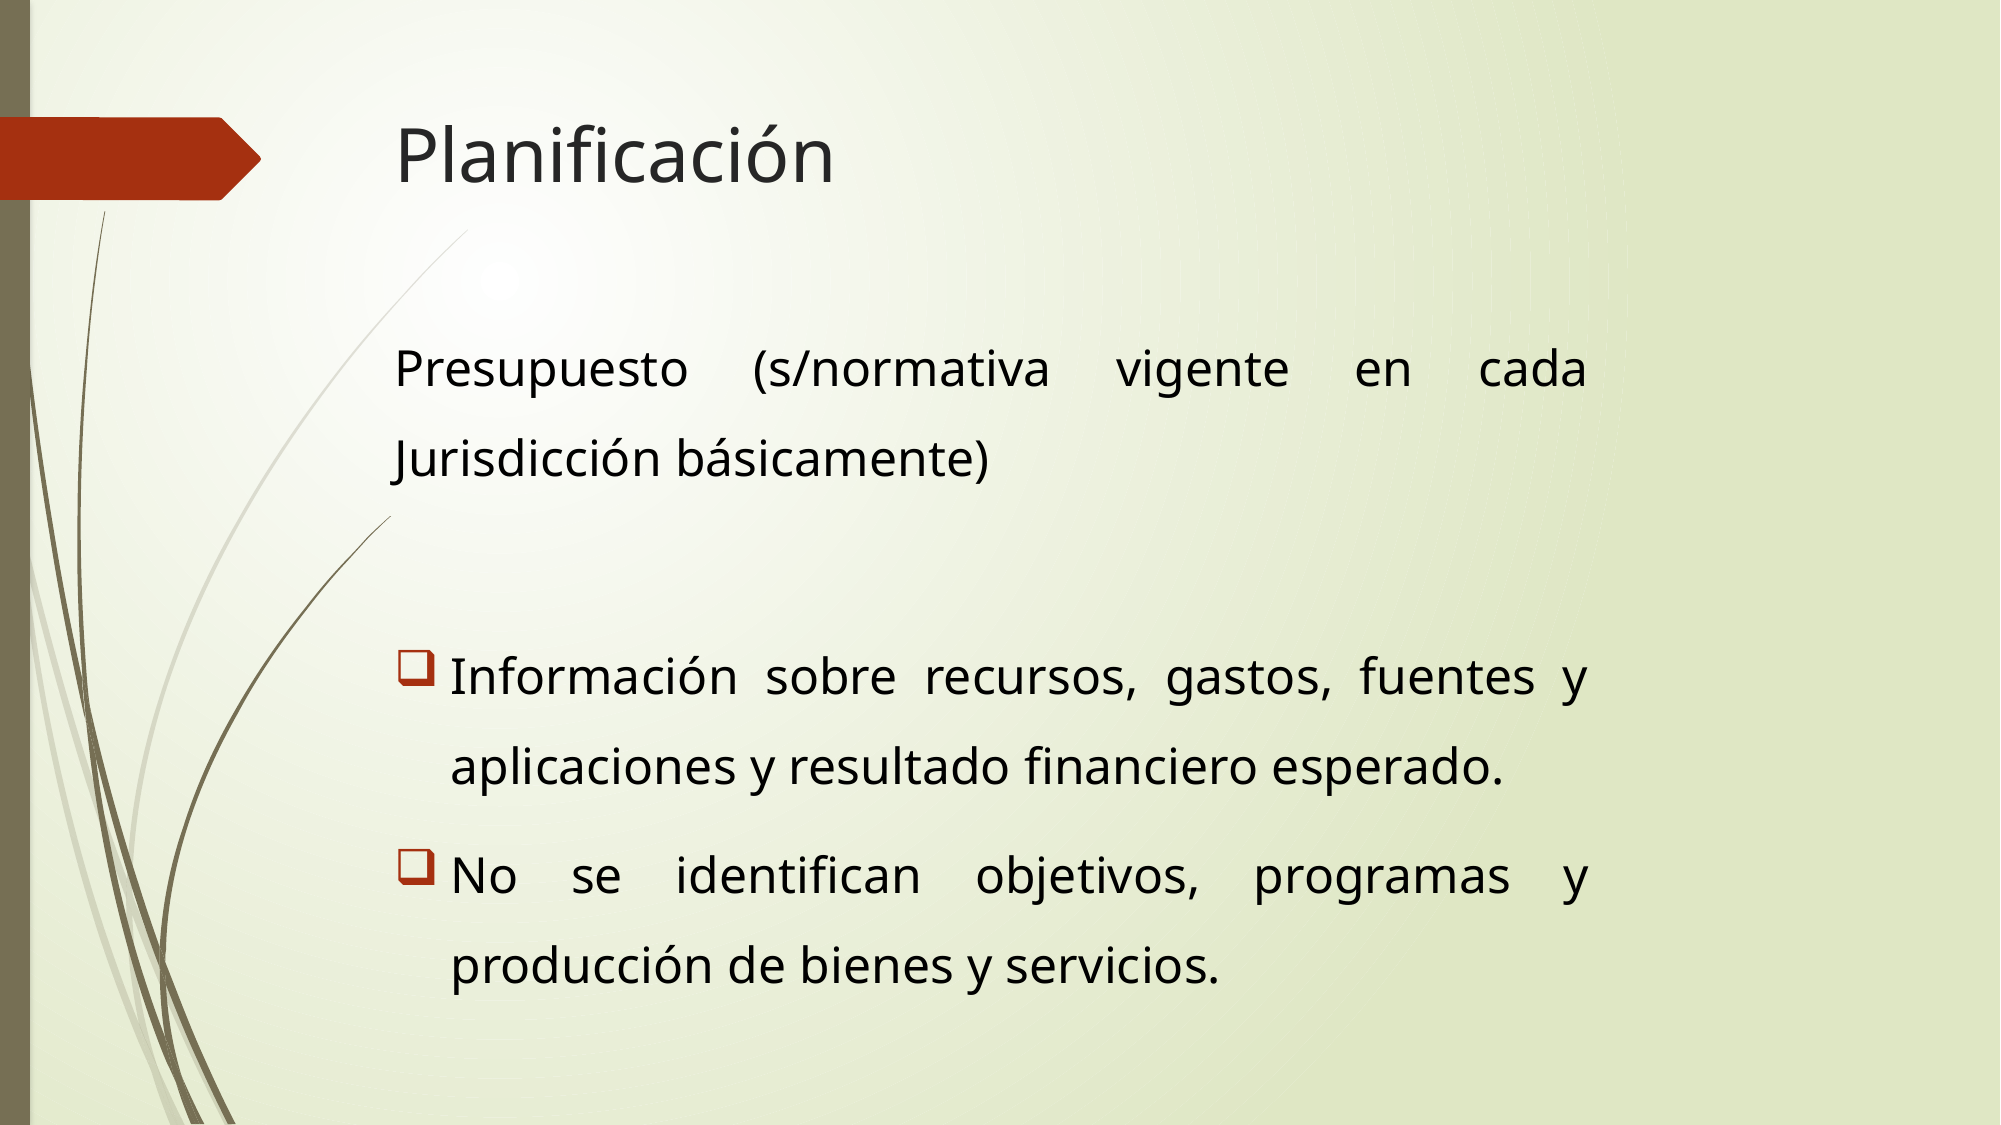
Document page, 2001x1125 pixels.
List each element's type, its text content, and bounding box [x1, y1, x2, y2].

title Planificación [379, 99, 1525, 299]
list Presupuesto (s/normativa vigente en cada Jurisdicción básicamente) Información sobre recursos, gastos, fuentes y aplicaciones y resultado financiero esperado. No se identifican objetivos, programas y producción de bienes y servicios. [379, 299, 1606, 1014]
